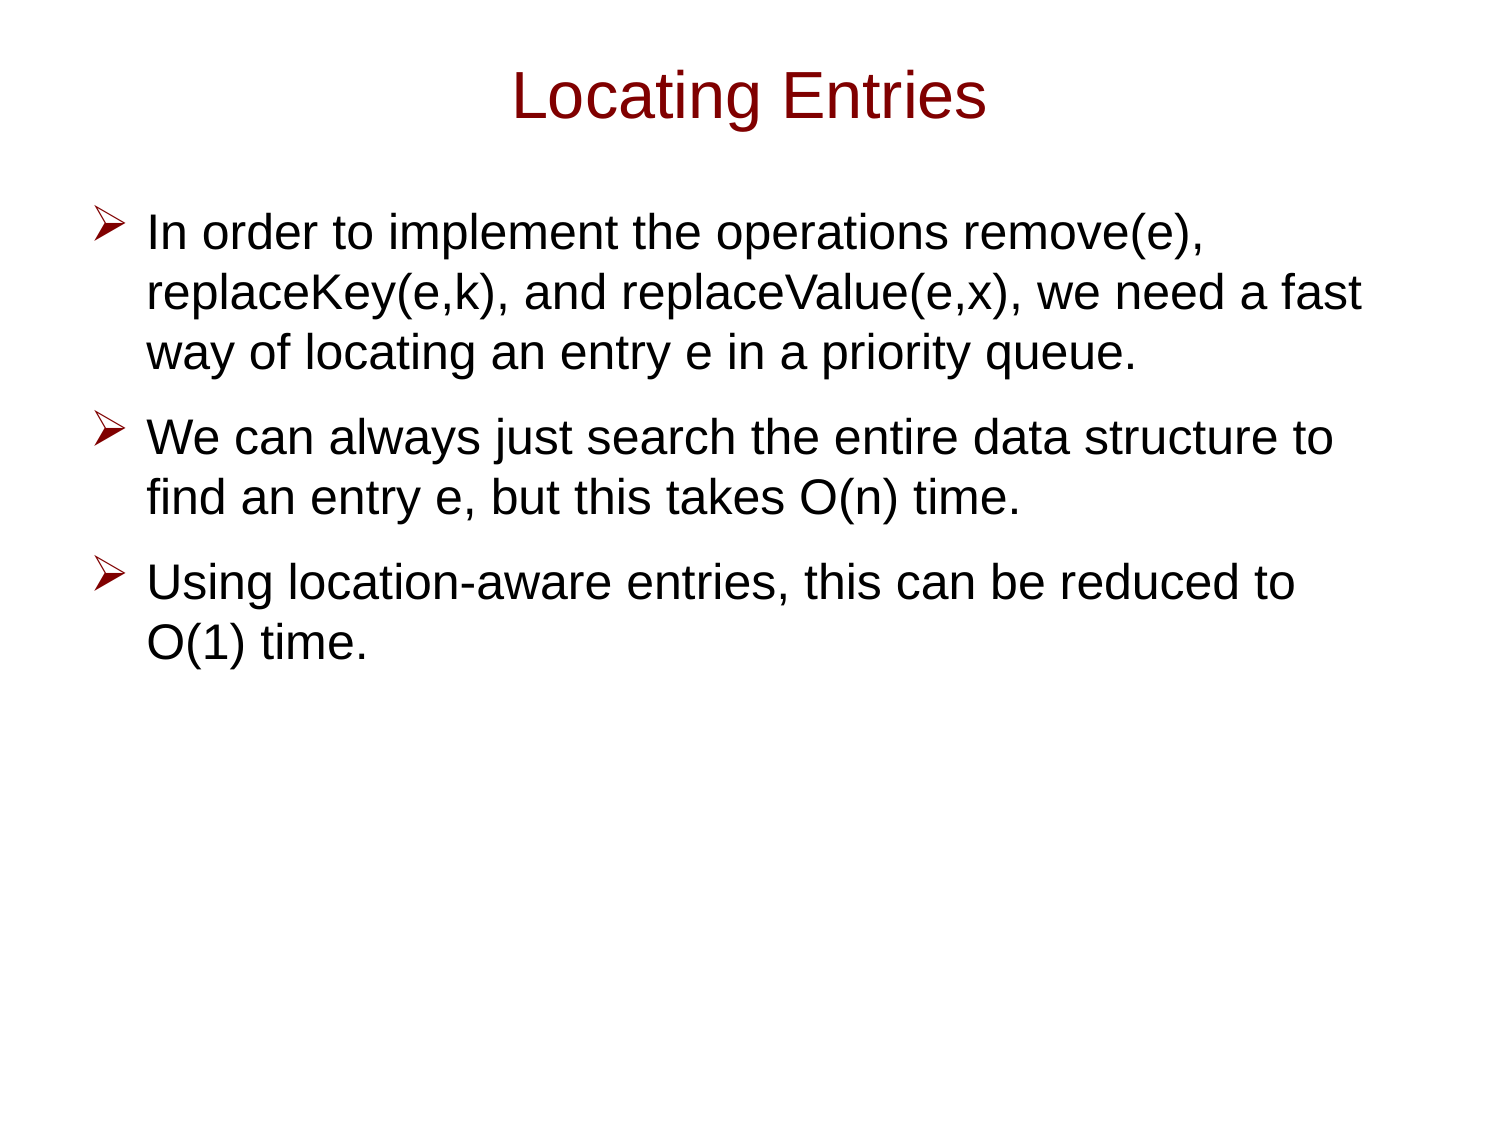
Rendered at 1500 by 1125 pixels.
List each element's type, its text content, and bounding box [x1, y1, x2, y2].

title Locating Entries [74, 44, 1426, 139]
list In order to implement the operations remove(e), replaceKey(e,k), and replaceValue(e,x), we need a fast way of locating an entry e in a priority queue. We can always just search the entire data structure to find an entry e, but this takes O(n) time. Using location-aware entries, this can be reduced to O(1) time. [74, 191, 1426, 1006]
